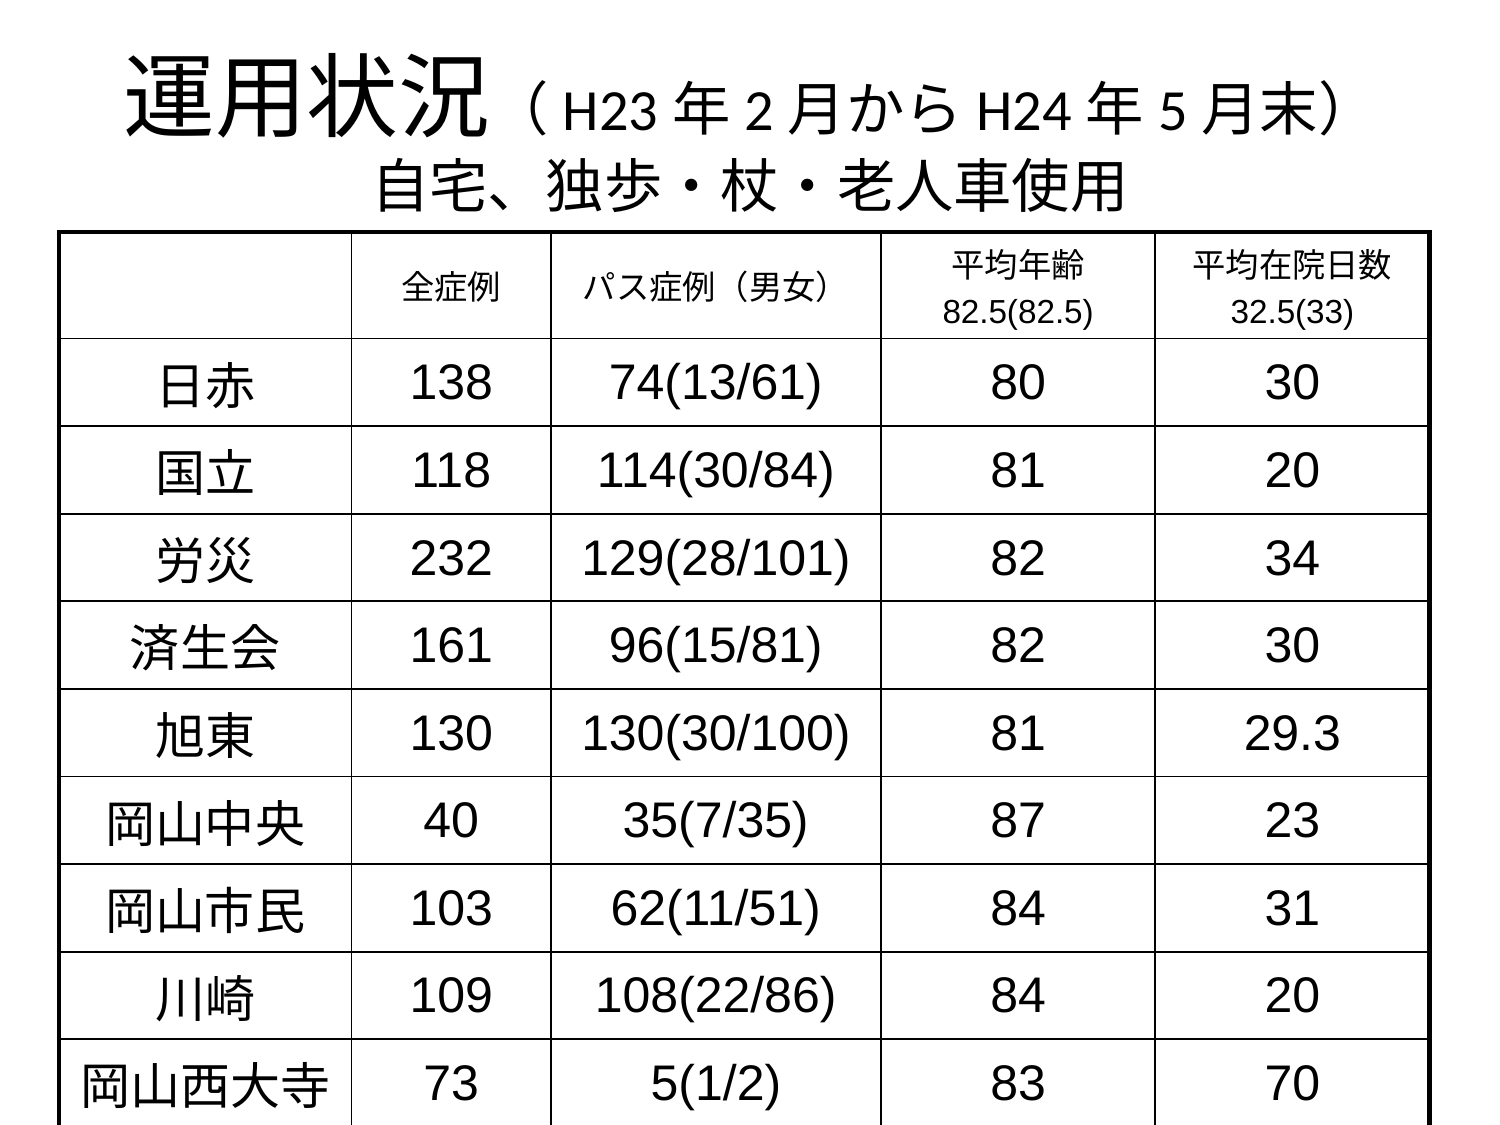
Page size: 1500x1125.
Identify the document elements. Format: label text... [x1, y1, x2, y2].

table_cell 29.3 [1156, 690, 1427, 776]
table_cell 40 [352, 777, 550, 863]
table_cell 34 [1156, 515, 1427, 600]
table_header 平均在院日数 32.5(33) [1156, 234, 1427, 338]
table_cell 87 [882, 777, 1154, 863]
table_cell 70 [1156, 1040, 1427, 1125]
table_cell 日赤 [61, 339, 351, 425]
title 運用状況（H23年2月からH24年5月末） 自宅、独歩・杖・老人車使用 [74, 34, 1426, 223]
table_cell 232 [352, 515, 550, 600]
table_cell 84 [882, 953, 1154, 1038]
table_cell 118 [352, 427, 550, 513]
table_cell 岡山市民 [61, 865, 351, 951]
table_cell 83 [882, 1040, 1154, 1125]
table_cell 114(30/84) [552, 427, 880, 513]
table_header [61, 234, 351, 338]
table_cell 74(13/61) [552, 339, 880, 425]
table_cell 84 [882, 865, 1154, 951]
table_cell 108(22/86) [552, 953, 880, 1038]
table_cell 川崎 [61, 953, 351, 1038]
table_header 平均年齢 82.5(82.5) [882, 234, 1154, 338]
table_header パス症例（男女） [552, 234, 880, 338]
table_cell 30 [1156, 339, 1427, 425]
table_cell 岡山西大寺 [61, 1040, 351, 1125]
table_cell 129(28/101) [552, 515, 880, 600]
table_cell 103 [352, 865, 550, 951]
table_cell 20 [1156, 427, 1427, 513]
table_cell 96(15/81) [552, 602, 880, 688]
table_cell 35(7/35) [552, 777, 880, 863]
table_cell 80 [882, 339, 1154, 425]
table_cell 国立 [61, 427, 351, 513]
table_cell 130(30/100) [552, 690, 880, 776]
table_cell 81 [882, 427, 1154, 513]
table_cell 62(11/51) [552, 865, 880, 951]
table_cell 23 [1156, 777, 1427, 863]
table_cell 労災 [61, 515, 351, 600]
table_cell 130 [352, 690, 550, 776]
table_cell 旭東 [61, 690, 351, 776]
table_cell 73 [352, 1040, 550, 1125]
table_cell 82 [882, 515, 1154, 600]
table_cell 20 [1156, 953, 1427, 1038]
table_cell 161 [352, 602, 550, 688]
table_cell 82 [882, 602, 1154, 688]
table_cell 済生会 [61, 602, 351, 688]
table_cell 岡山中央 [61, 777, 351, 863]
table_cell 138 [352, 339, 550, 425]
table_cell 31 [1156, 865, 1427, 951]
table_cell 30 [1156, 602, 1427, 688]
table_cell 5(1/2) [552, 1040, 880, 1125]
table_header 全症例 [352, 234, 550, 338]
table_cell 109 [352, 953, 550, 1038]
table_cell 81 [882, 690, 1154, 776]
